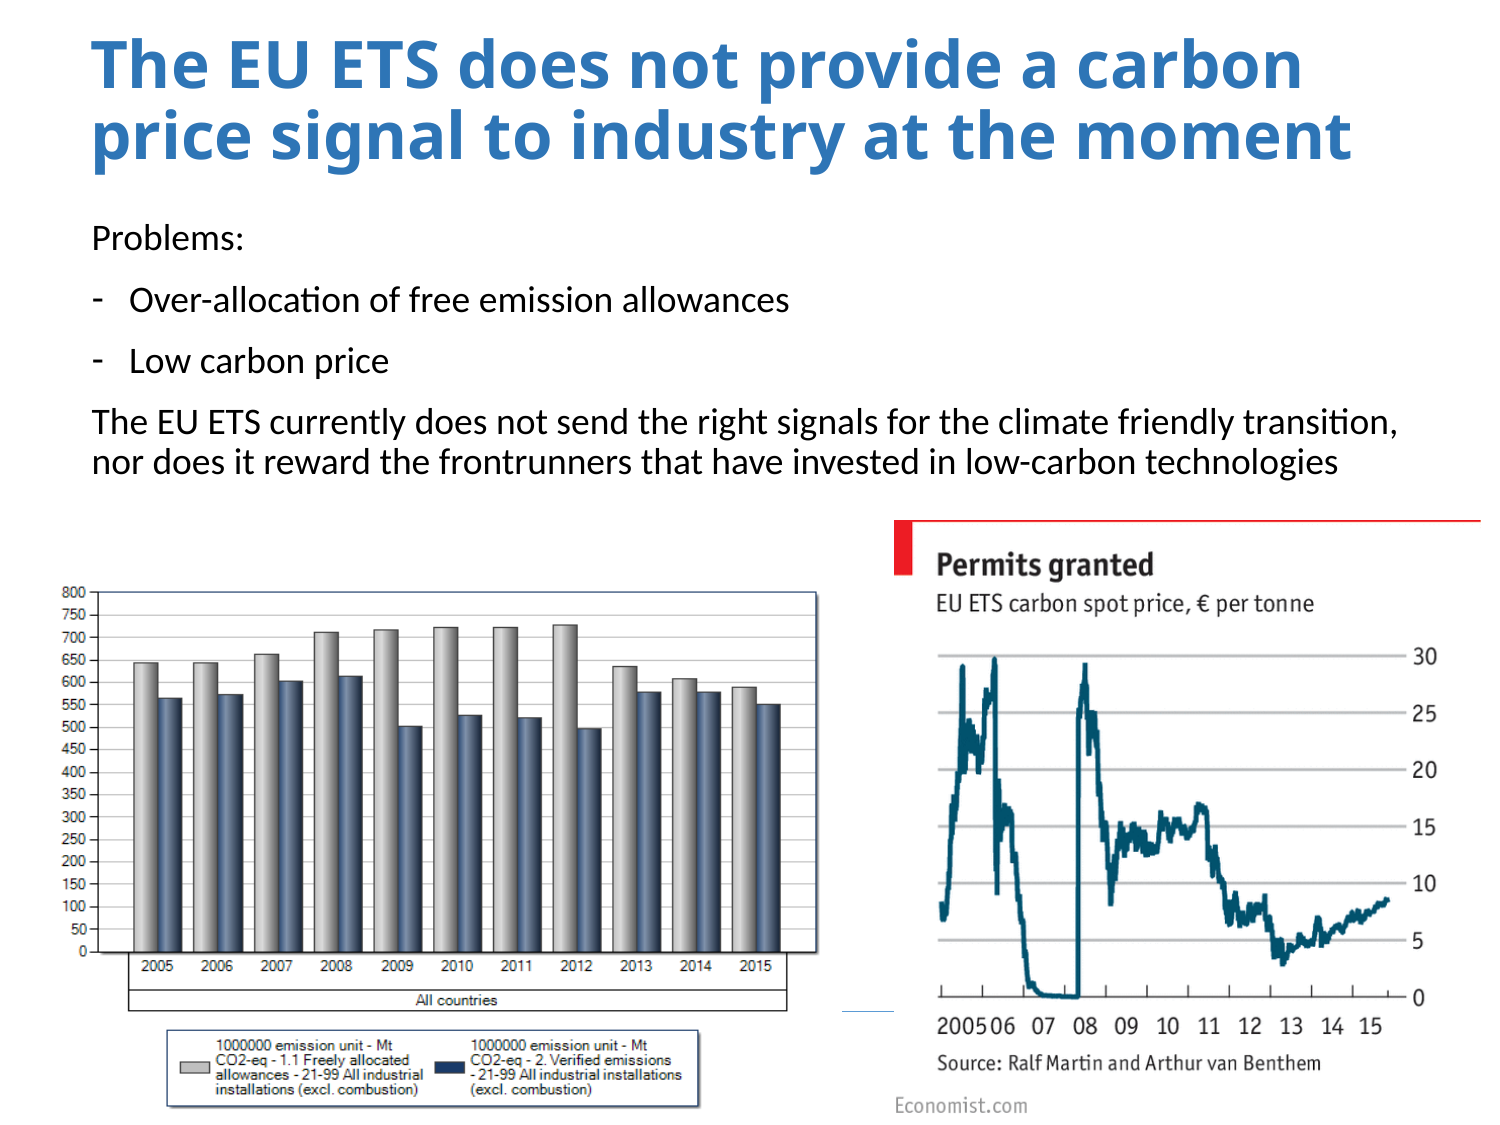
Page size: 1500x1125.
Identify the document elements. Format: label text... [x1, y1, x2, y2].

list Problems: Over-allocation of free emission allowances Low carbon price The EU ETS currently does not send the right signals for the climate friendly transition, nor does it reward the frontrunners that have invested in low-carbon technologies [76, 210, 1427, 1008]
picture [894, 520, 1481, 1125]
picture [22, 522, 842, 1125]
title The EU ETS does not provide a carbon price signal to industry at the moment [75, 45, 1425, 161]
